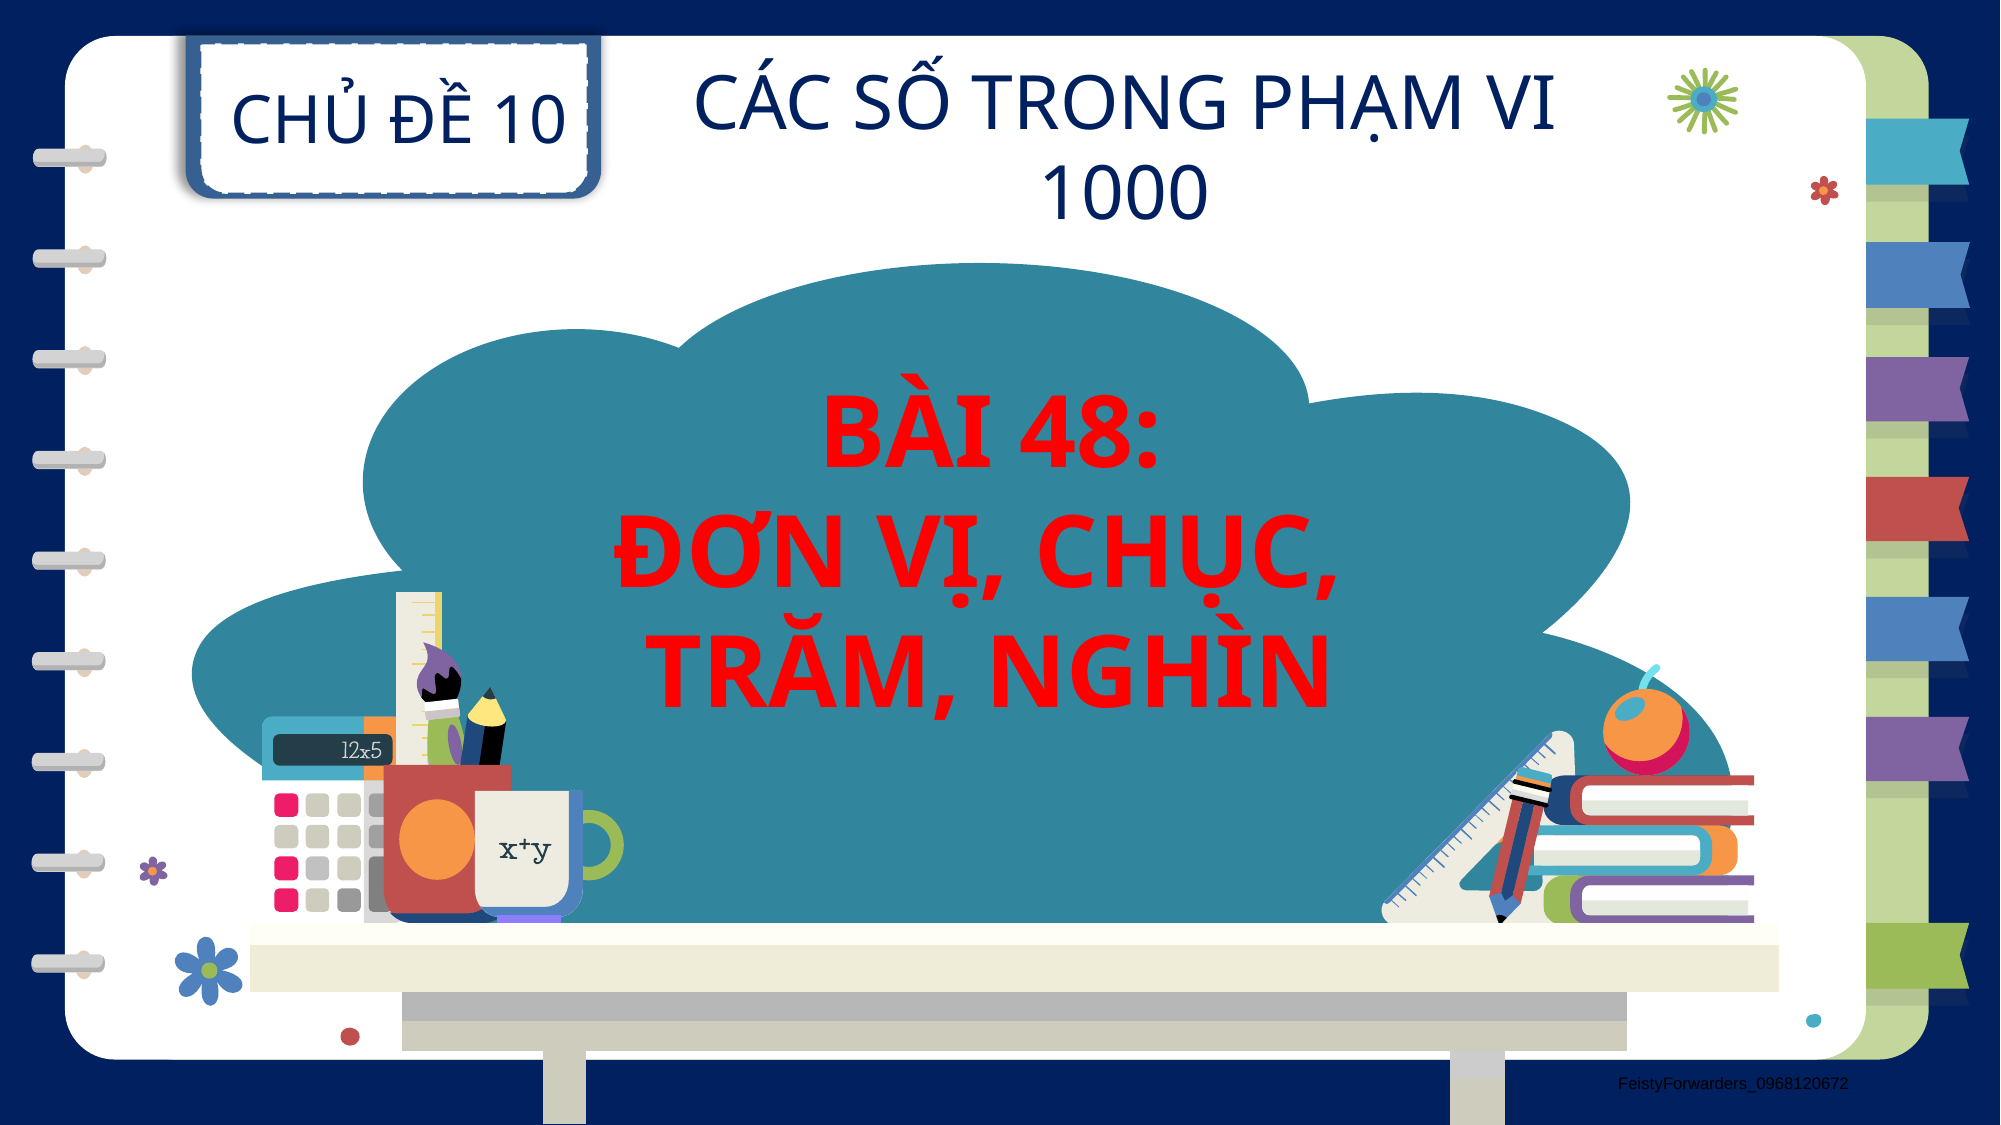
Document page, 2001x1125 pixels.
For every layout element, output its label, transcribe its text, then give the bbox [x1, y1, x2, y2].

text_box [186, 36, 600, 198]
text_box BÀI 48: ĐƠN VỊ, CHỤC, TRĂM, NGHÌN [336, 360, 1645, 735]
text_box CÁC SỐ TRONG PHẠM VI 1000 [509, 47, 1665, 243]
